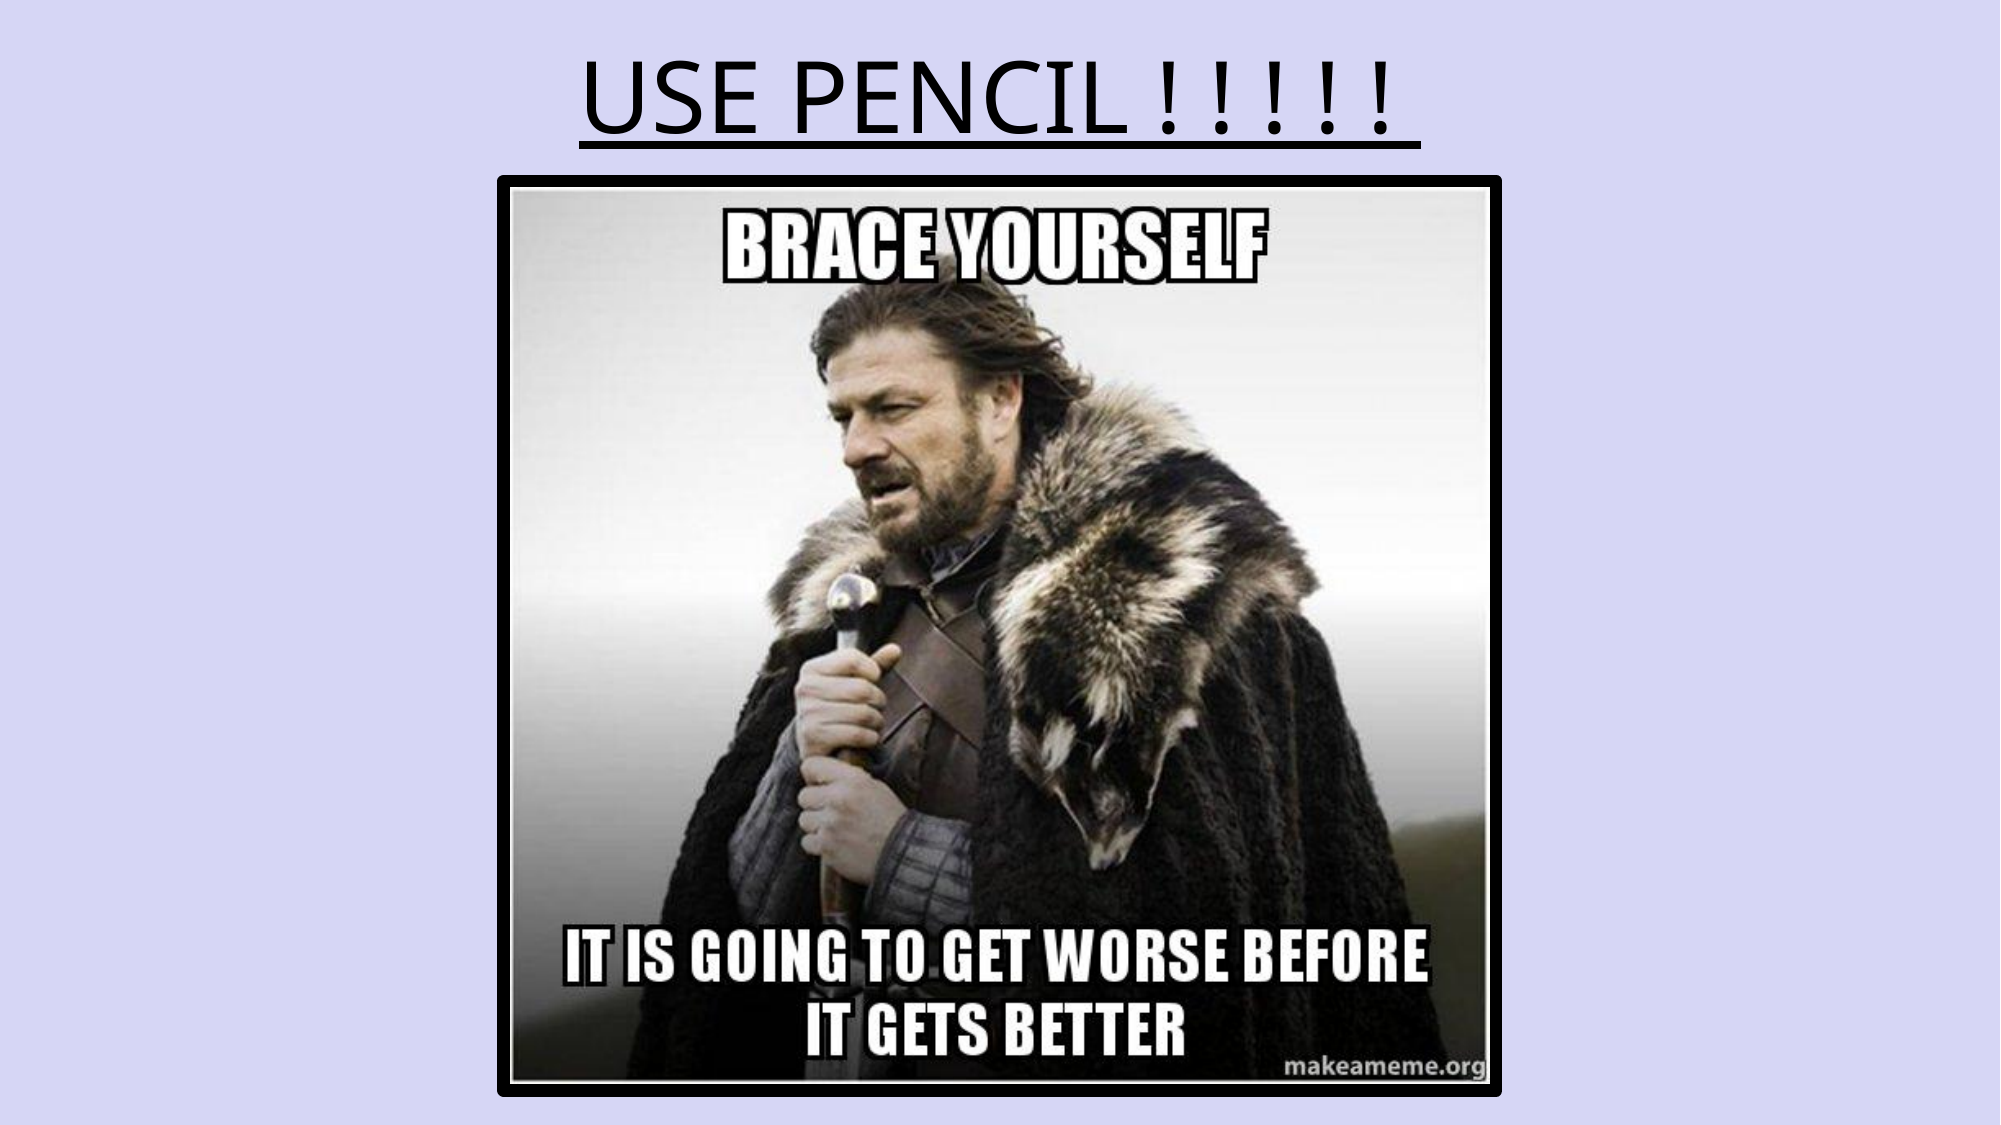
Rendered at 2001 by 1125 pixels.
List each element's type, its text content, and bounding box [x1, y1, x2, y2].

picture [509, 187, 1491, 1085]
title USE PENCIL ! ! ! ! ! [0, 0, 2000, 188]
